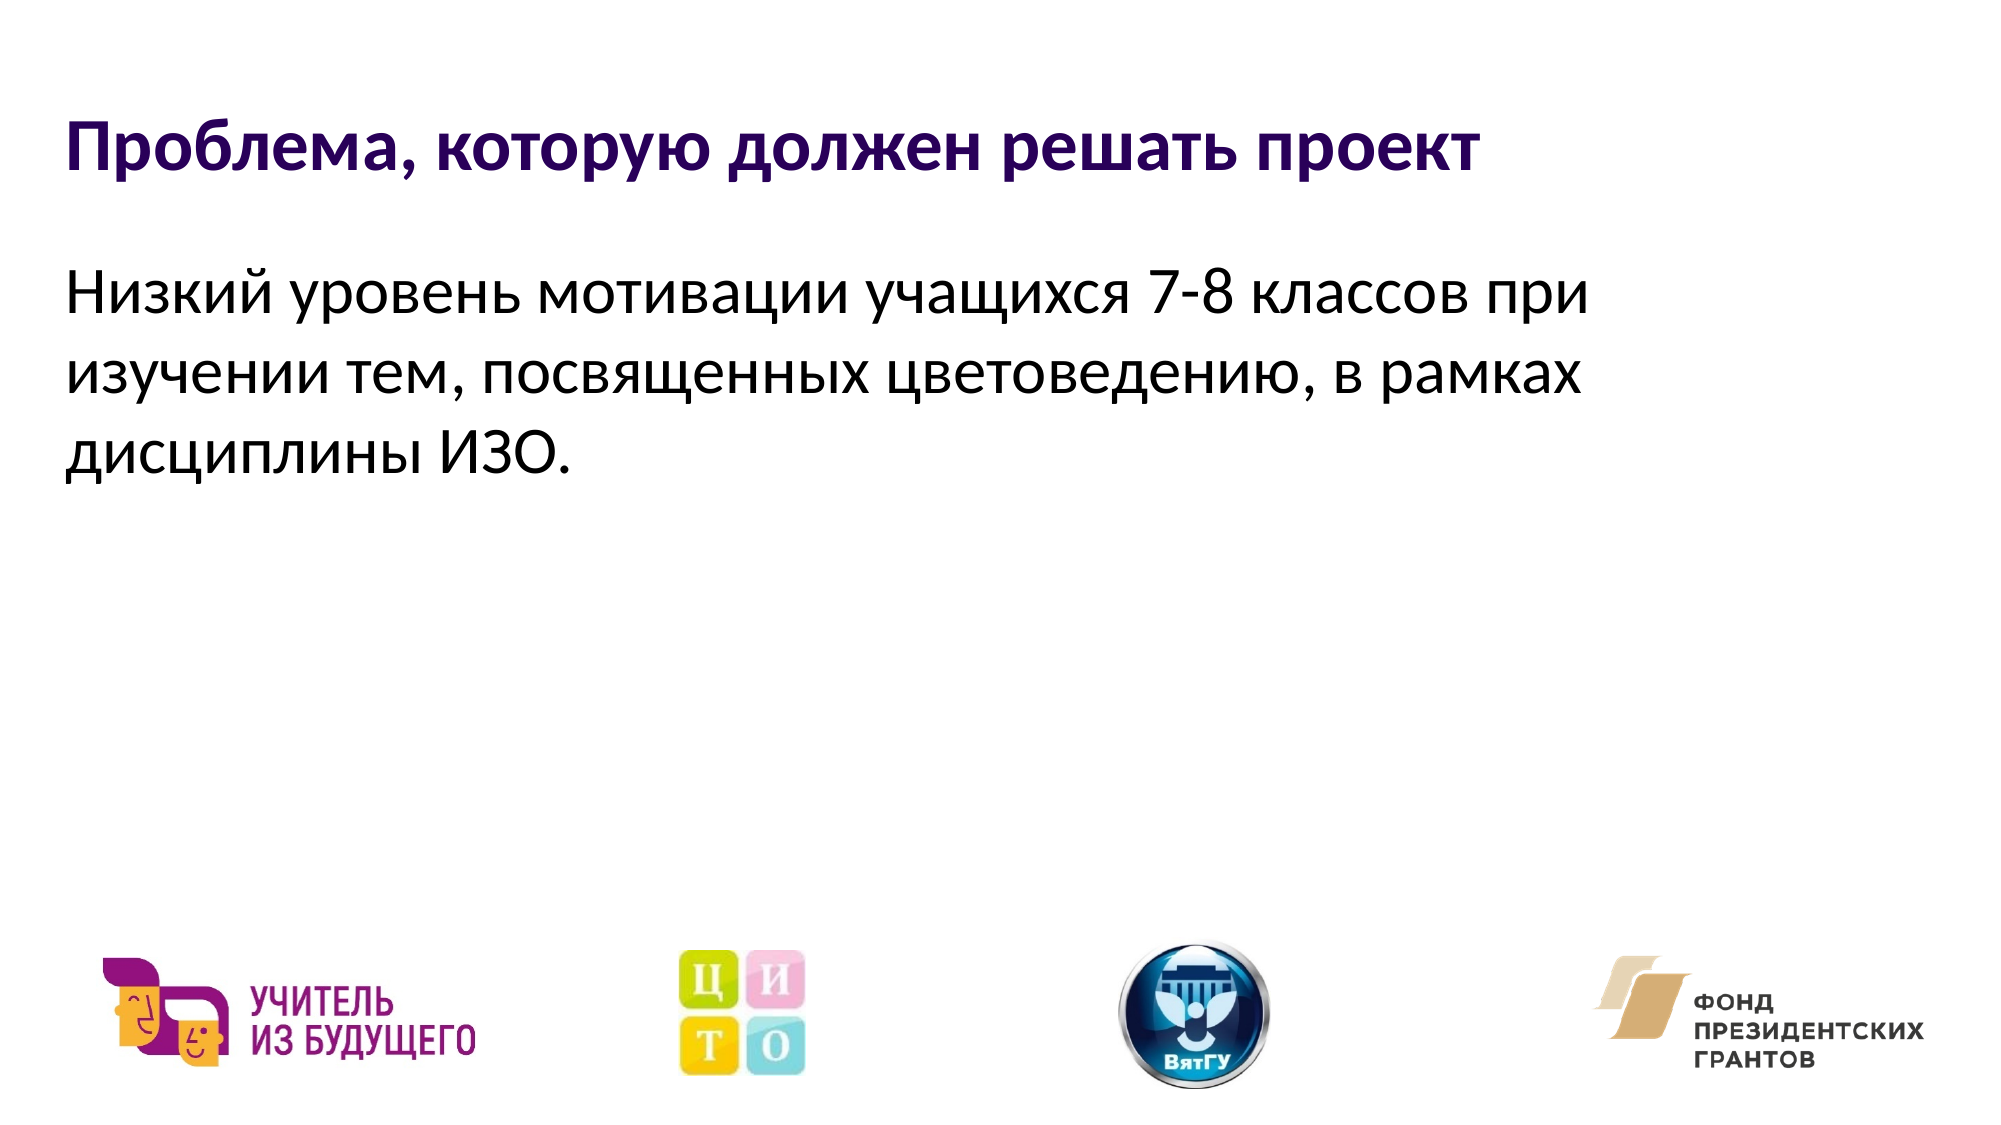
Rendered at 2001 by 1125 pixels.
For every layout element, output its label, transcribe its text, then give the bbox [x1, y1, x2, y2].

picture [96, 957, 476, 1069]
text_box Низкий уровень мотивации учащихся 7-8 классов при изучении тем, посвященных цветоведению, в рамках дисциплины ИЗО. [50, 239, 1835, 494]
text_box Проблема, которую должен решать проект [50, 87, 1835, 238]
picture [1118, 937, 1271, 1089]
picture [1591, 954, 1926, 1072]
text_box [678, 950, 806, 1076]
